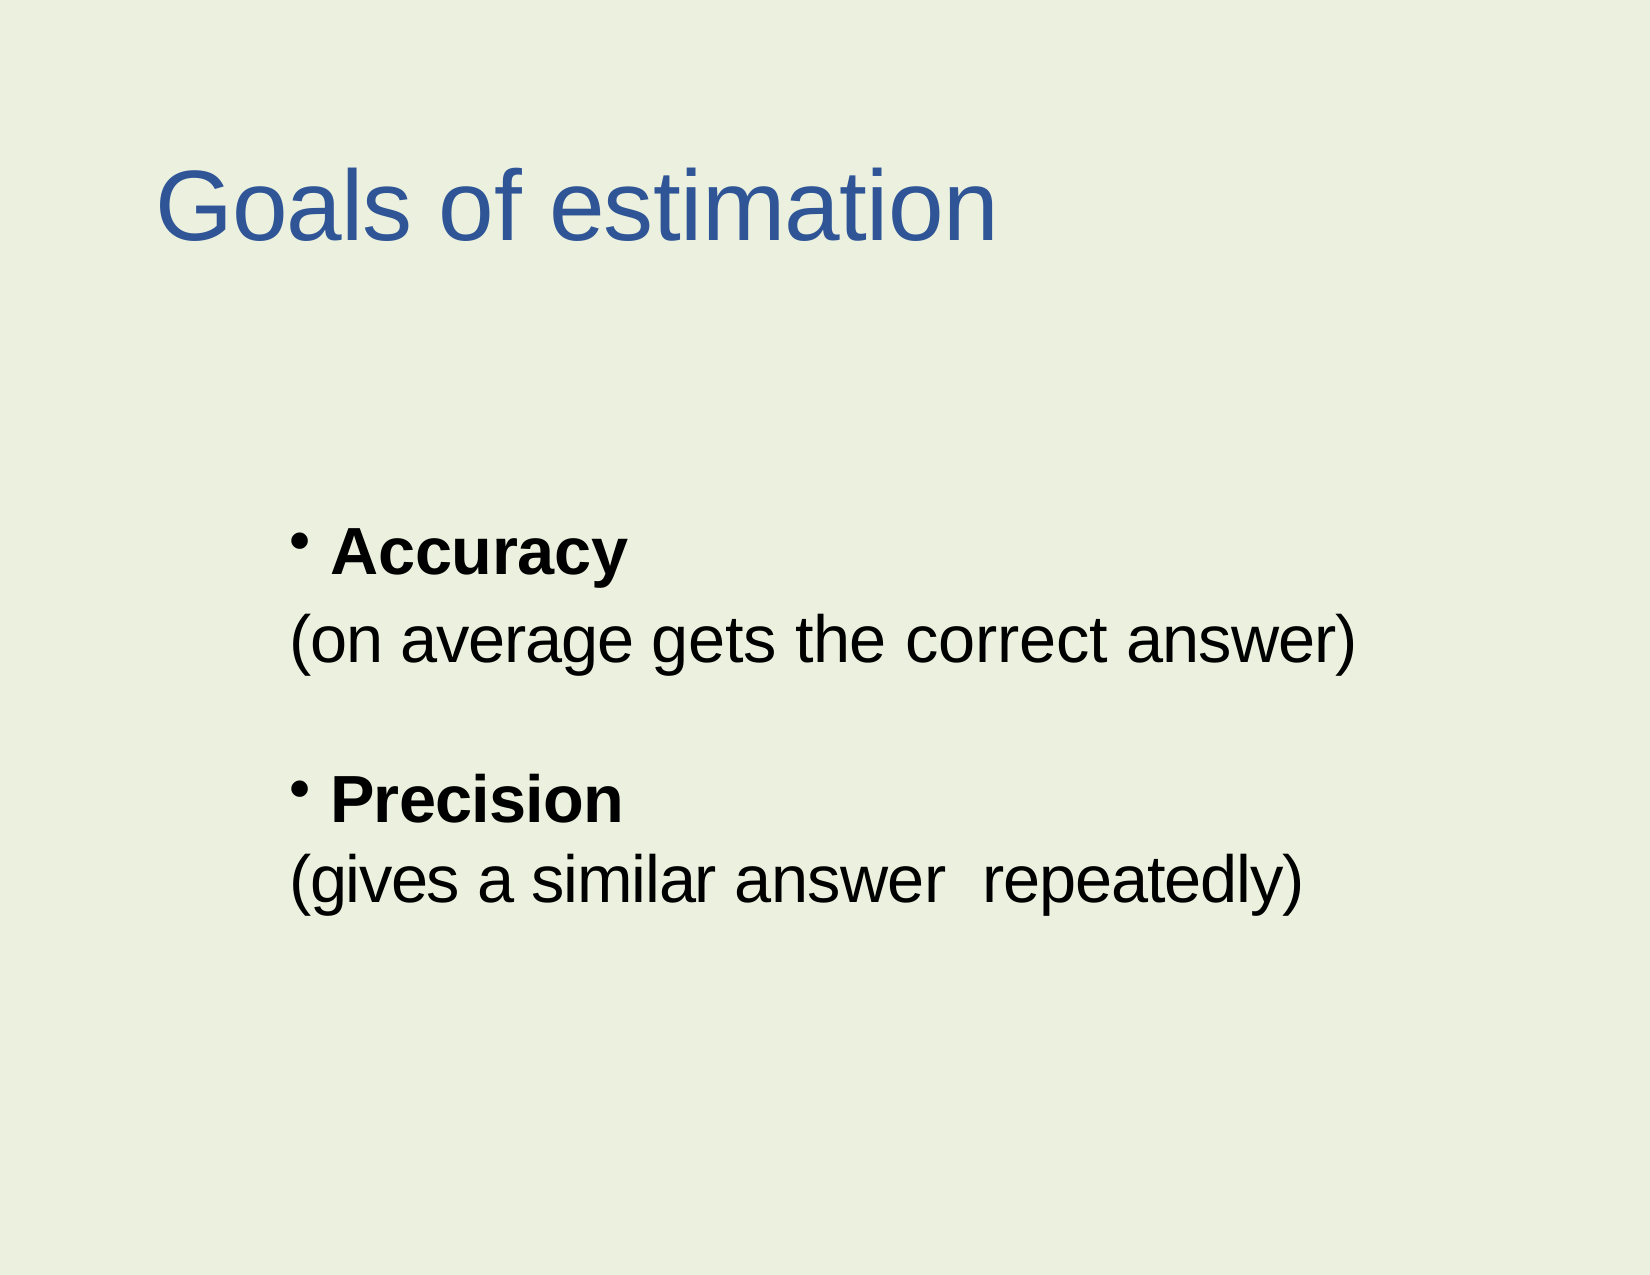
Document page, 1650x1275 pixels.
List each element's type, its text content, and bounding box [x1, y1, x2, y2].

title Goals of estimation [137, 137, 1015, 354]
text_box Accuracy (on average gets the correct answer) Precision (gives a similar answer repeatedly) [287, 500, 1513, 916]
